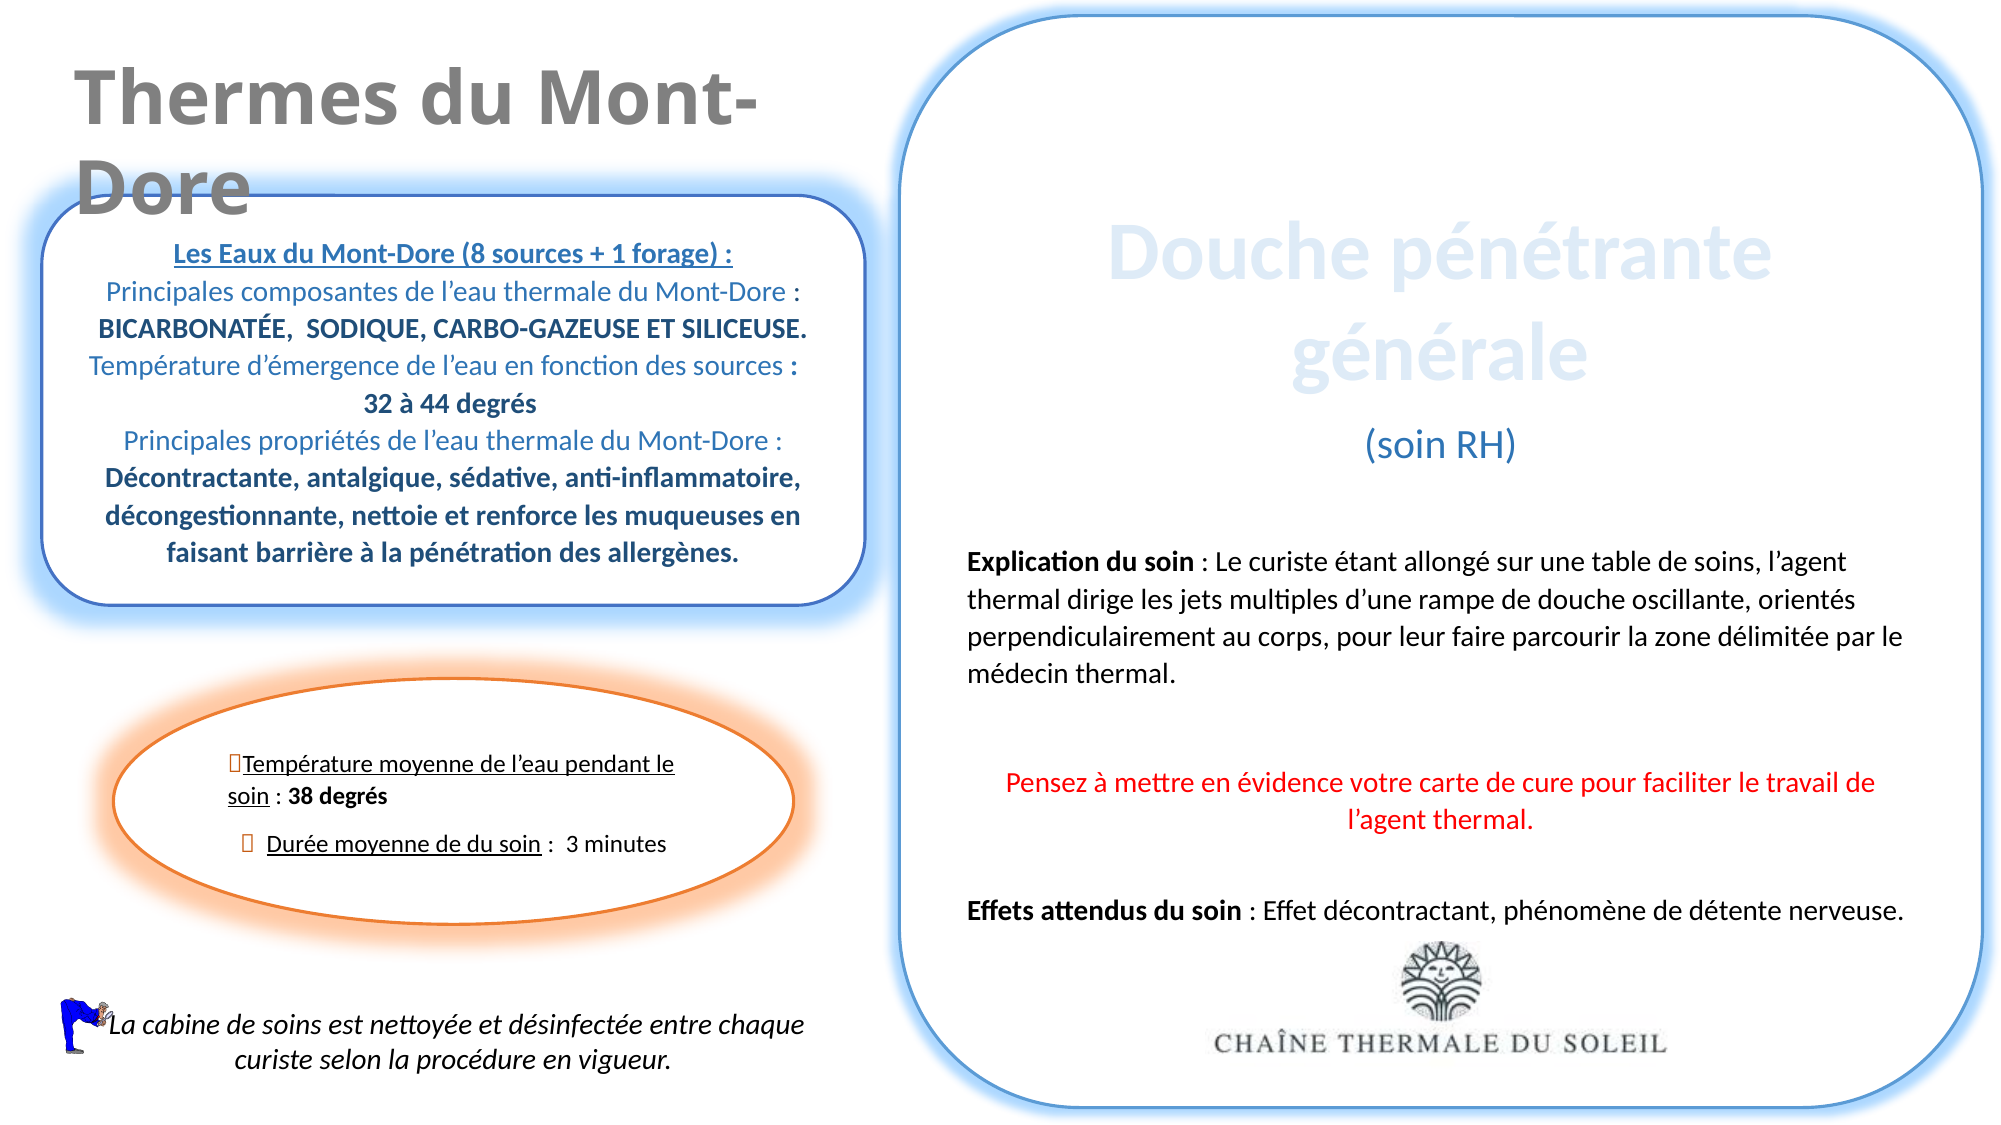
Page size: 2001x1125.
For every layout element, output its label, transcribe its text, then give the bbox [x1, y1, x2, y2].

picture [60, 997, 114, 1054]
text_box Douche pénétrante générale (soin RH) Explication du soin : Le curiste étant allongé sur une table de soins, l’agent thermal dirige les jets multiples d’une rampe de douche oscillante, orientés perpendiculairement au corps, pour leur faire parcourir la zone délimitée par le médecin thermal. Pensez à mettre en évidence votre carte de cure pour faciliter le travail de l’agent thermal. Effets attendus du soin : Effet décontractant, phénomène de détente nerveuse. [898, 14, 1984, 1109]
picture [1204, 941, 1677, 1084]
text_box Thermes du Mont-Dore [58, 42, 883, 237]
text_box La cabine de soins est nettoyée et désinfectée entre chaque curiste selon la procédure en vigueur. [78, 997, 829, 1083]
text_box Les Eaux du Mont-Dore (8 sources + 1 forage) : Principales composantes de l’eau thermale du Mont-Dore : BICARBONATÉE, SODIQUE, CARBO-GAZEUSE ET SILICEUSE. Température d’émergence de l’eau en fonction des sources : 32 à 44 degrés Principales propriétés de l’eau thermale du Mont-Dore : Décontractante, antalgique, sédative, anti-inflammatoire, décongestionnante, nettoie et renforce les muqueuses en faisant barrière à la pénétration des allergènes. [40, 217, 867, 607]
text_box Température moyenne de l’eau pendant le soin : 38 degrés  Durée moyenne de du soin : 3 minutes [112, 677, 795, 926]
